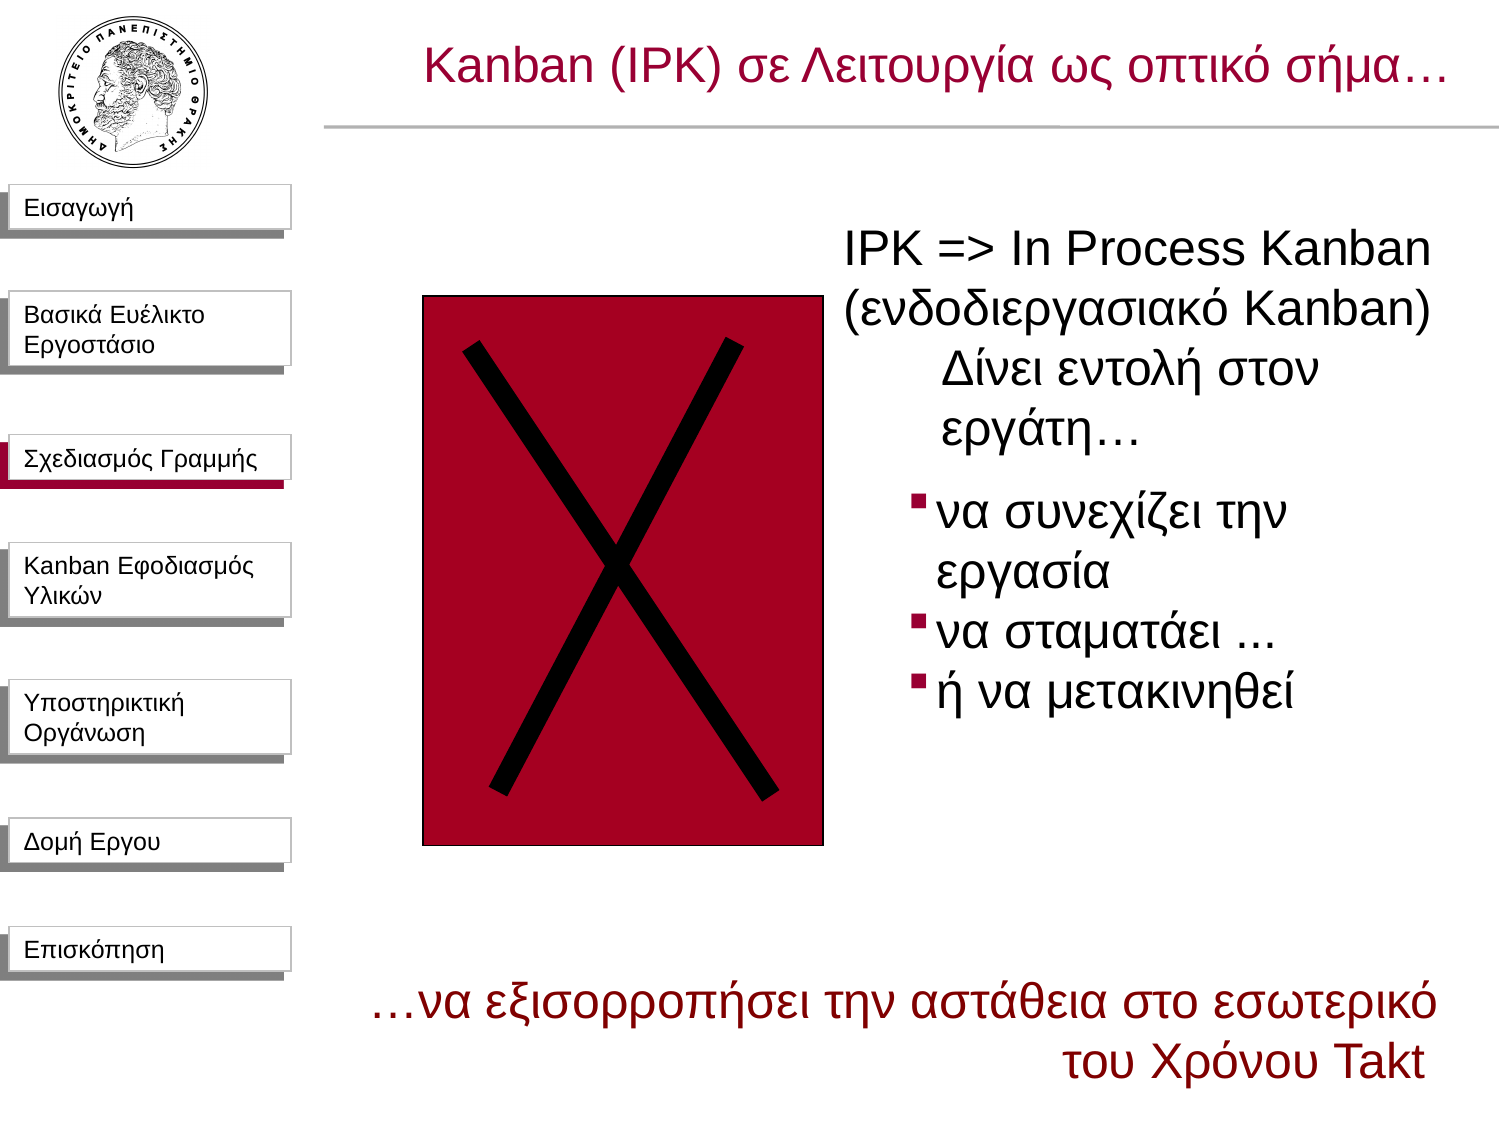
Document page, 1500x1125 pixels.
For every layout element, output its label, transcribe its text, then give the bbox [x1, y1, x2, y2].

text_box …να εξισορροπήσει την αστάθεια στο εσωτερικό του Χρόνου Takt [314, 961, 1455, 1097]
text_box Kanban (ΙΡΚ) σε Λειτουργία ως οπτικό σήμα… [338, 24, 1467, 100]
text_box [422, 295, 823, 846]
text_box να συνεχίζει την εργασία να σταματάει ... ή να μετακινηθεί [892, 470, 1474, 726]
text_box ΙΡΚ => In Process Kanban (ενδοδιεργασιακό Κanban) Δίνει εντολή στον εργάτη… [828, 208, 1448, 523]
text_box Σχεδιασμός Γραμμής [9, 434, 292, 480]
